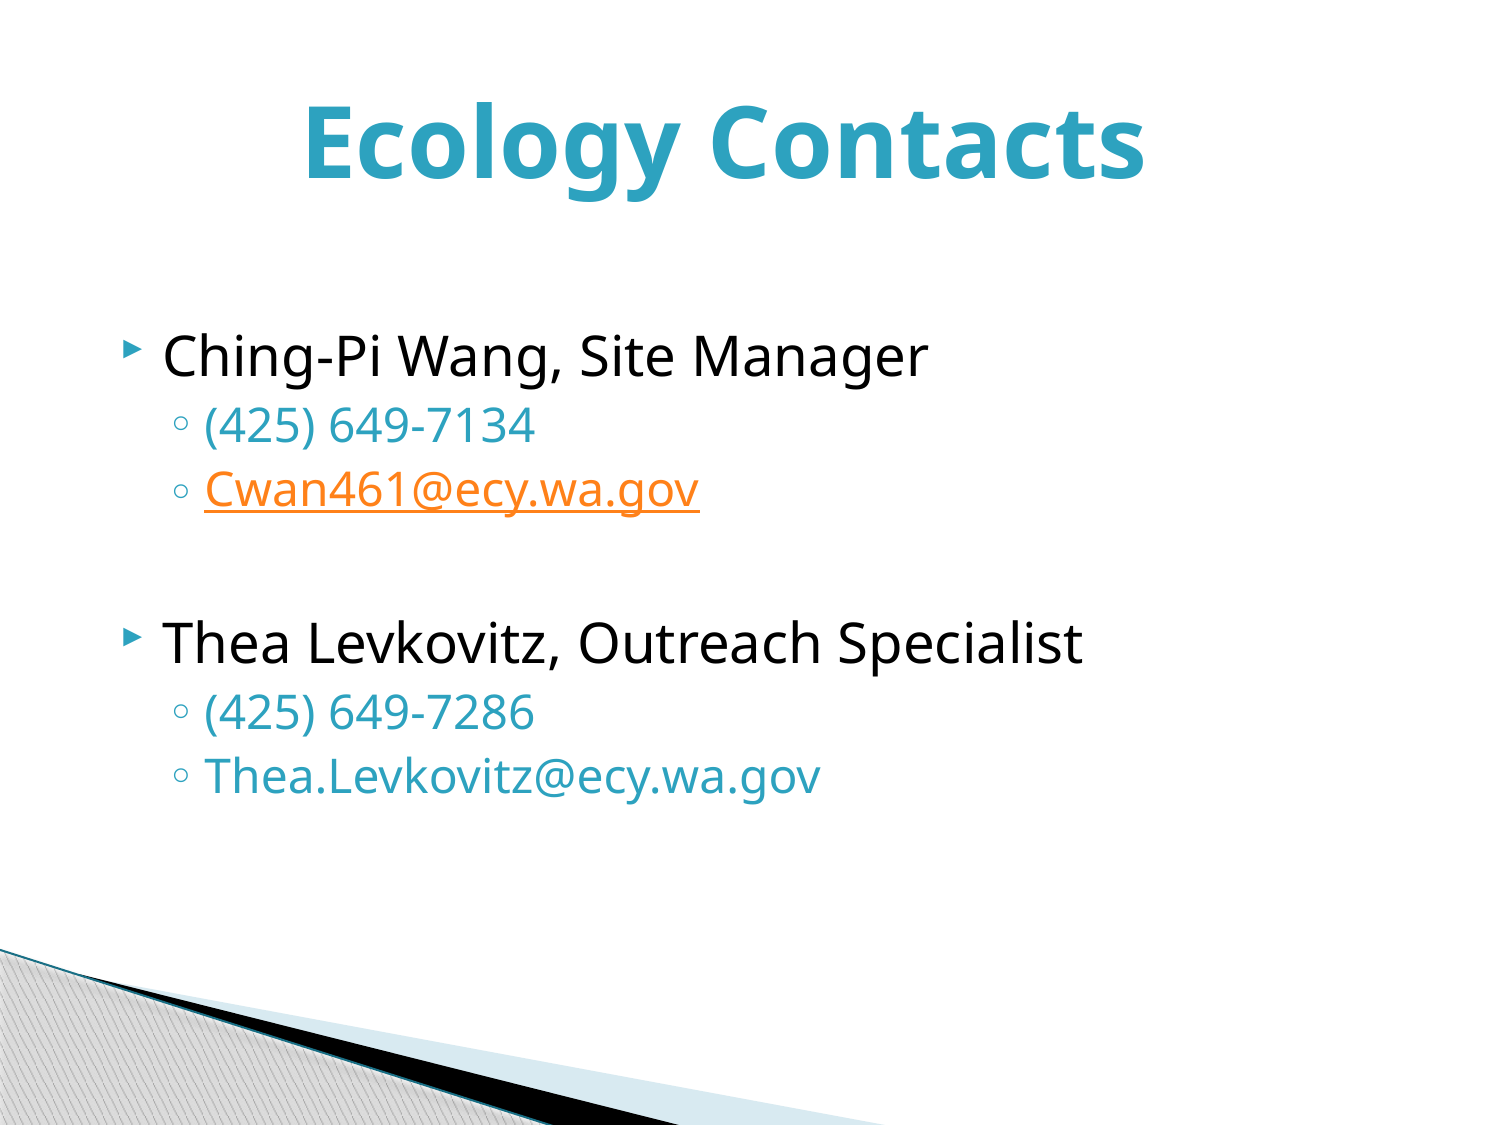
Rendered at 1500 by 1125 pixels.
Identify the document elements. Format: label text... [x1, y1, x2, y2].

list Ching-Pi Wang, Site Manager (425) 649-7134 Cwan461@ecy.wa.gov Thea Levkovitz, Outreach Specialist (425) 649-7286 Thea.Levkovitz@ecy.wa.gov [87, 312, 1438, 911]
title Ecology Contacts [75, 45, 1425, 233]
